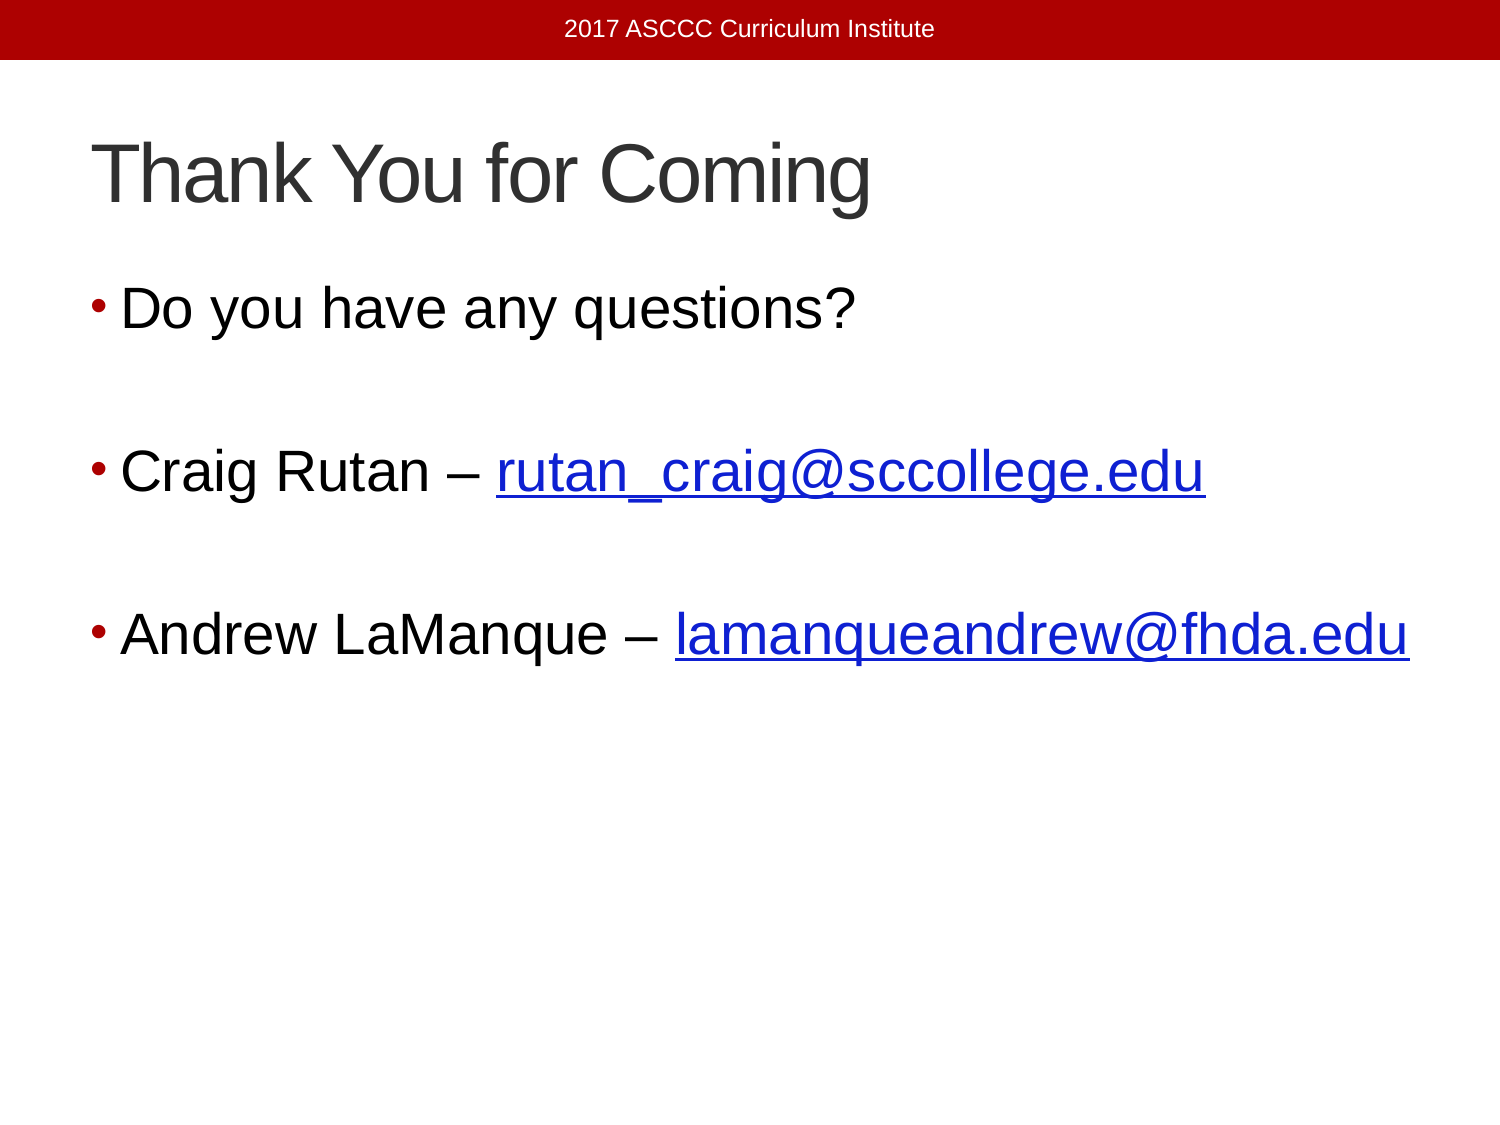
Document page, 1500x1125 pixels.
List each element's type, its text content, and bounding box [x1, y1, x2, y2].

list Do you have any questions? Craig Rutan – rutan_craig@sccollege.edu Andrew LaManque – lamanqueandrew@fhda.edu [75, 262, 1425, 1063]
footer 2017 ASCCC Curriculum Institute [412, 0, 1088, 55]
title Thank You for Coming [75, 87, 1425, 250]
